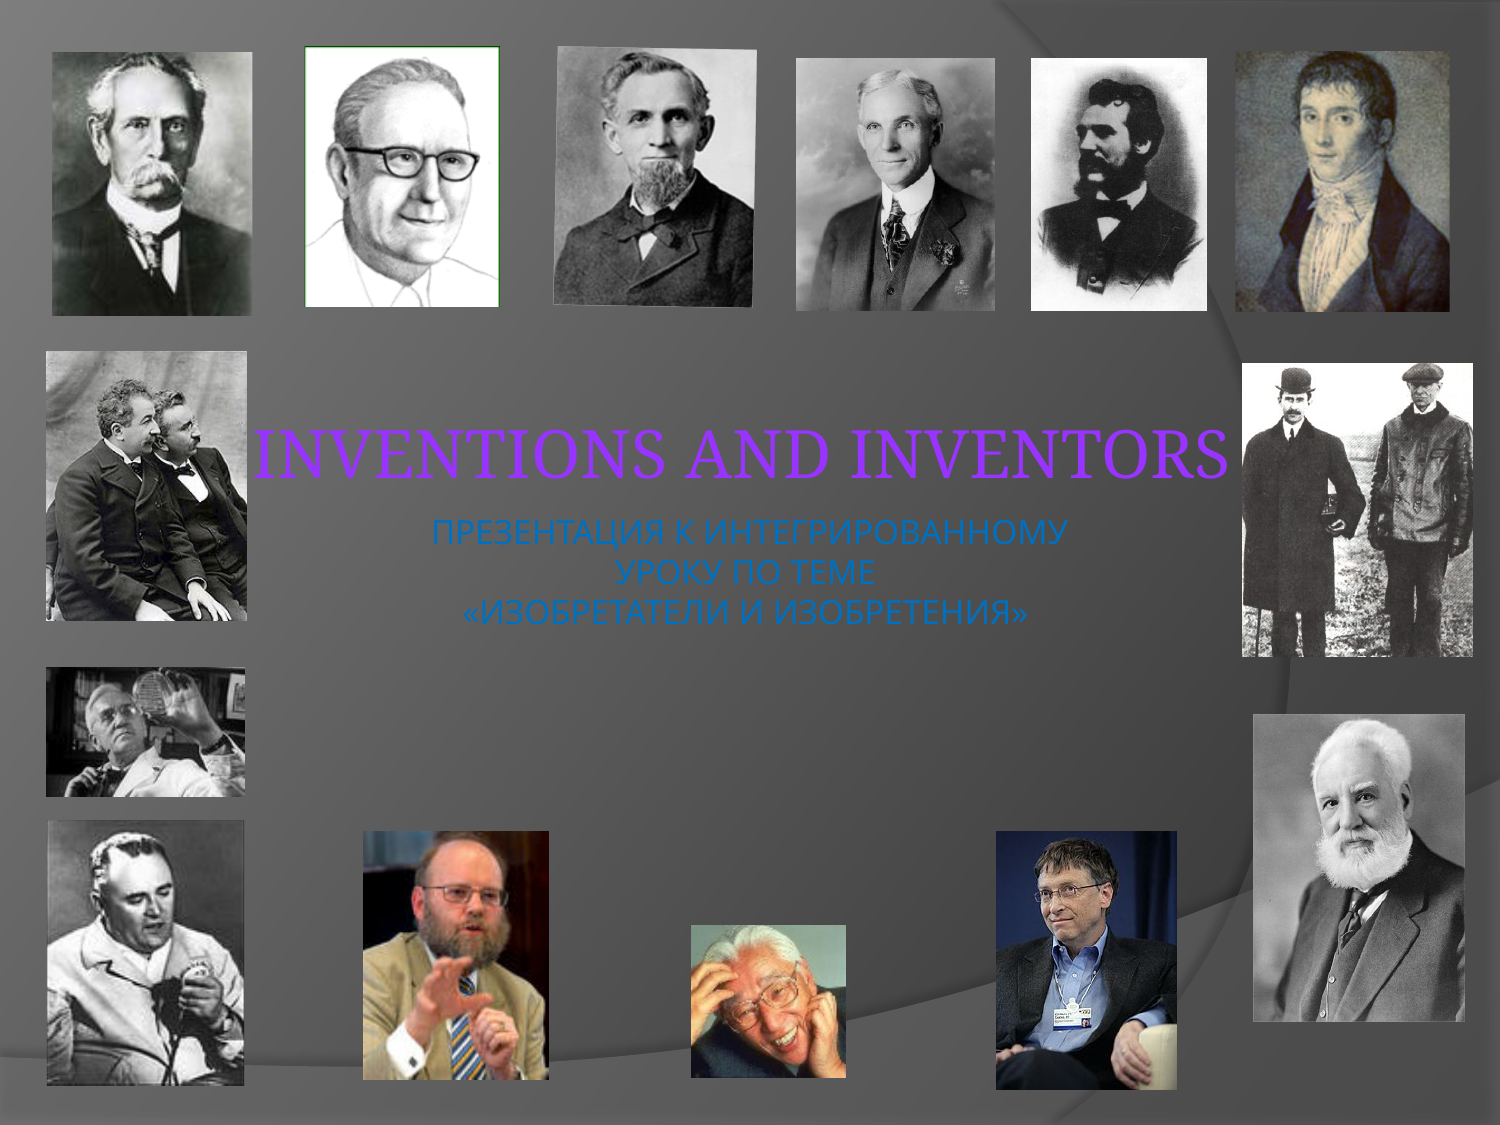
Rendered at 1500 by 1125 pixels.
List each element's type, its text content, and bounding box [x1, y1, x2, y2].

picture [51, 51, 253, 317]
subtitle INVENTIONS AND INVENTORS [244, 339, 1243, 493]
title Презентация к интегрированному уроку по теме «Изобретатели и изобретения» [375, 503, 1125, 891]
picture [46, 820, 245, 1086]
picture [995, 831, 1177, 1091]
picture [304, 46, 501, 307]
picture [554, 47, 756, 307]
picture [46, 351, 247, 621]
picture [1241, 363, 1474, 657]
picture [1031, 58, 1207, 312]
picture [1235, 51, 1450, 312]
picture [46, 667, 245, 798]
picture [363, 831, 549, 1081]
picture [1253, 714, 1466, 1022]
picture [691, 925, 847, 1078]
picture [796, 58, 995, 311]
